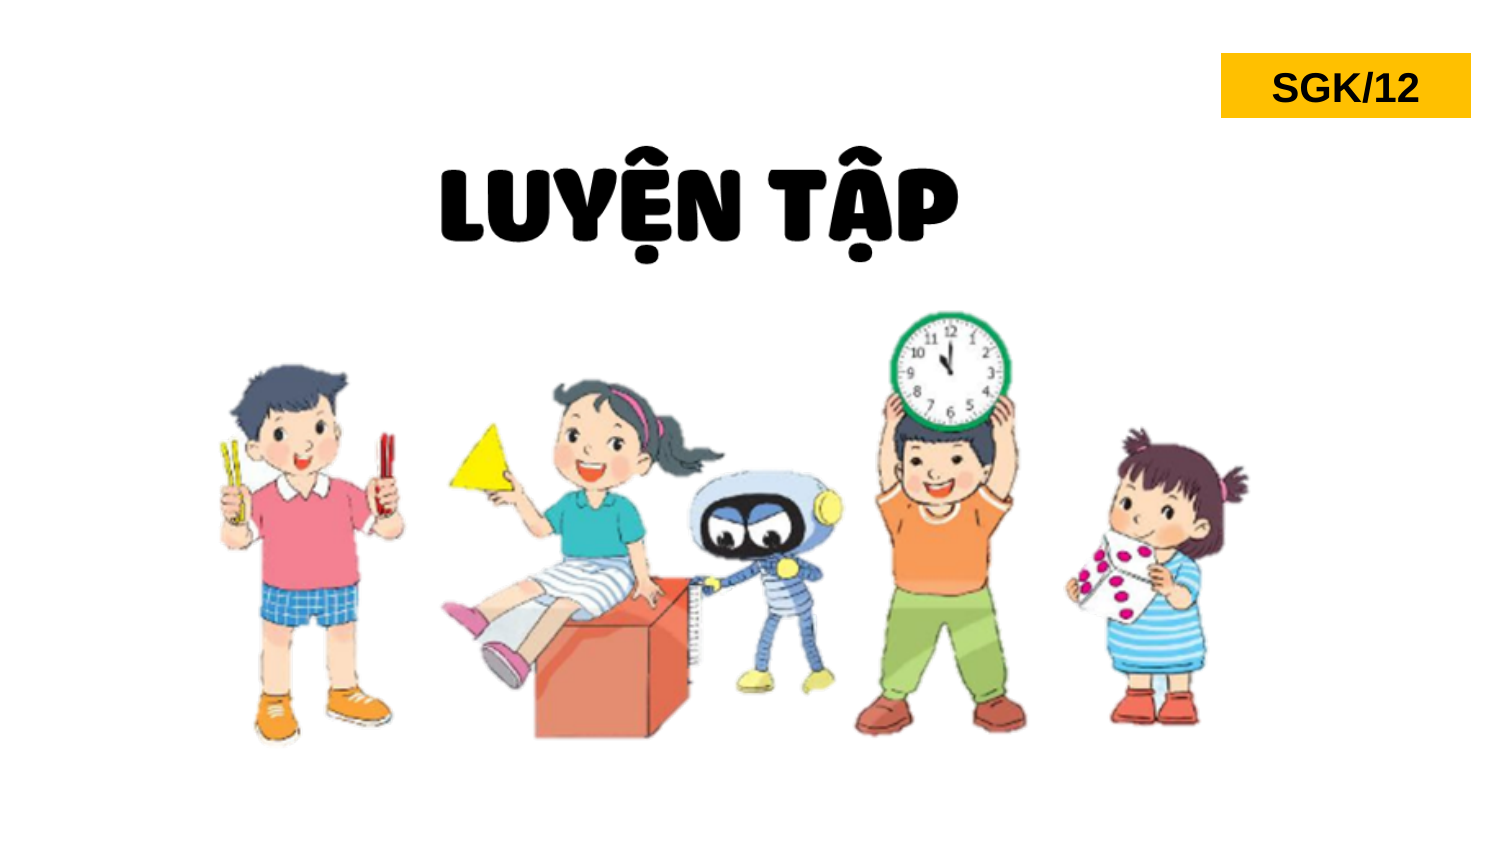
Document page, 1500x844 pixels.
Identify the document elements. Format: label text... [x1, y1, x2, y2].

picture [162, 34, 1455, 765]
text_box SGK/12 [1221, 53, 1471, 118]
